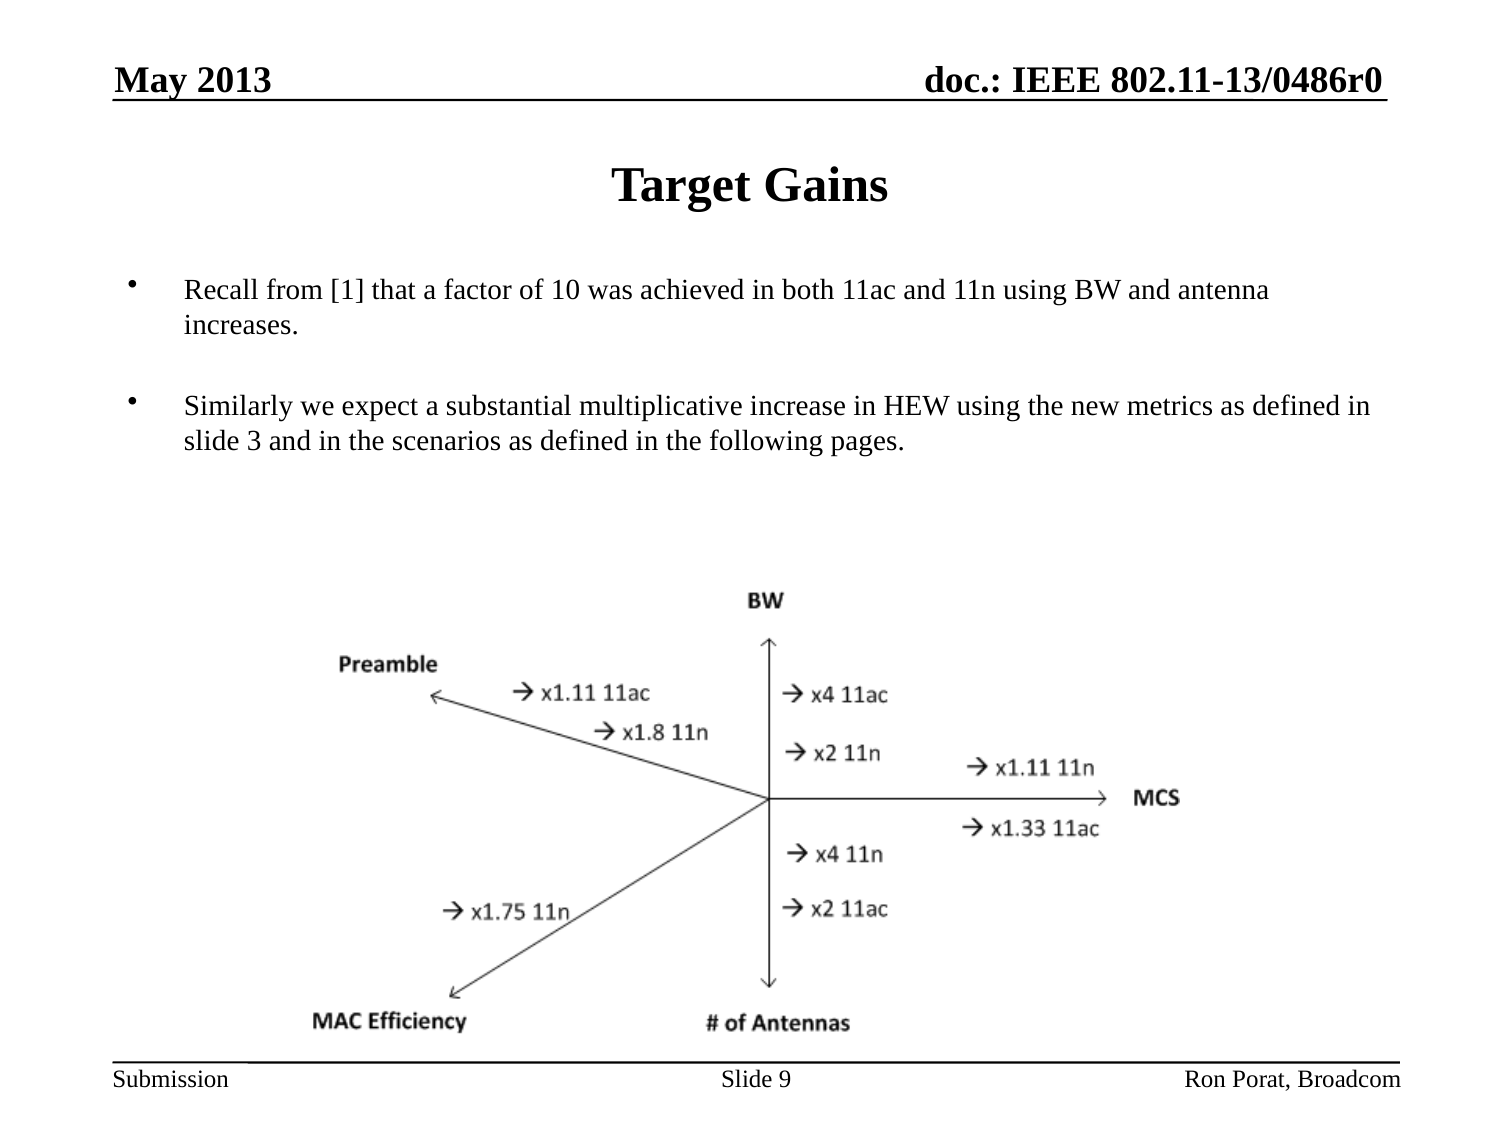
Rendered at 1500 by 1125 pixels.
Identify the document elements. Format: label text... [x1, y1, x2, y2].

slide_number Slide 9 [712, 1061, 800, 1093]
picture [312, 582, 1180, 1038]
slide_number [114, 54, 309, 101]
list Recall from [1] that a factor of 10 was achieved in both 11ac and 11n using BW and antenna increases. Similarly we expect a substantial multiplicative increase in HEW using the new metrics as defined in slide 3 and in the scenarios as defined in the following pages. [112, 262, 1388, 1051]
footer Ron Porat, Broadcom [1181, 1061, 1402, 1093]
title Target Gains [112, 112, 1388, 251]
